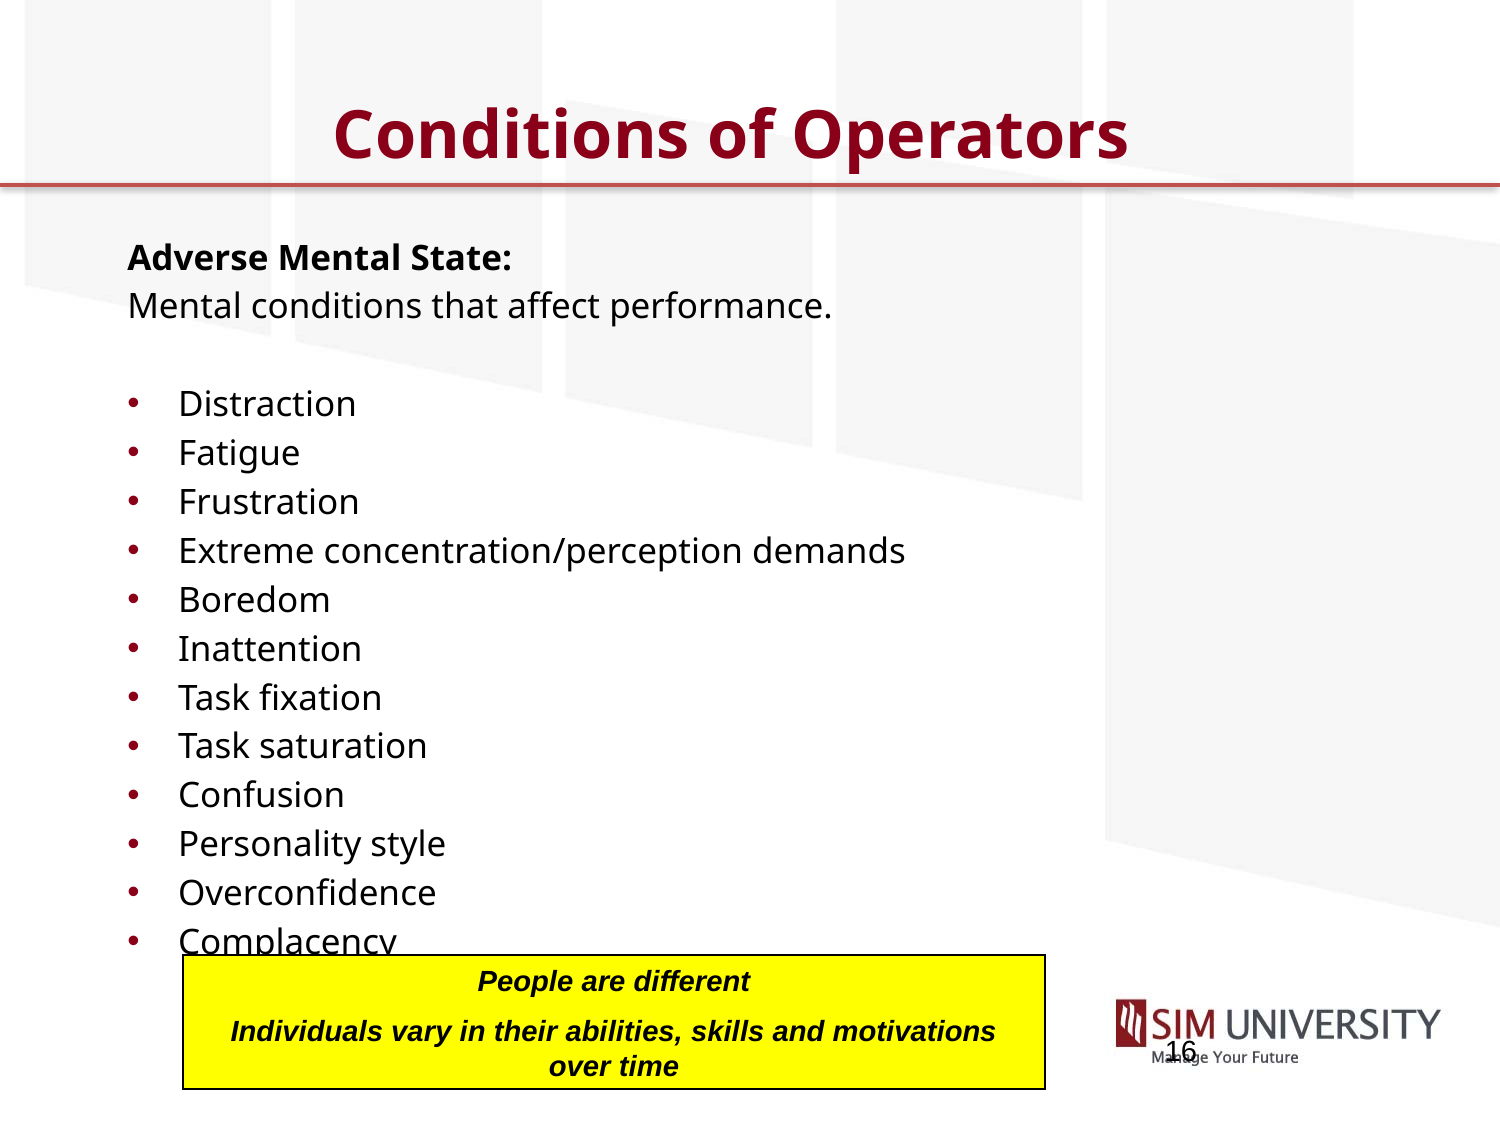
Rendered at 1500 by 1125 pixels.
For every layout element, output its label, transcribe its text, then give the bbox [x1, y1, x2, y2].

list Adverse Mental State: Mental conditions that affect performance. Distraction Fatigue Frustration Extreme concentration/perception demands Boredom Inattention Task fixation Task saturation Confusion Personality style Overconfidence Complacency [112, 227, 1350, 978]
slide_number 16 [1149, 1024, 1500, 1103]
picture [0, 0, 1500, 183]
text_box People are different Individuals vary in their abilities, skills and motivations over time [182, 955, 1046, 1090]
picture [0, 187, 1500, 1125]
title Conditions of Operators [112, 84, 1350, 185]
